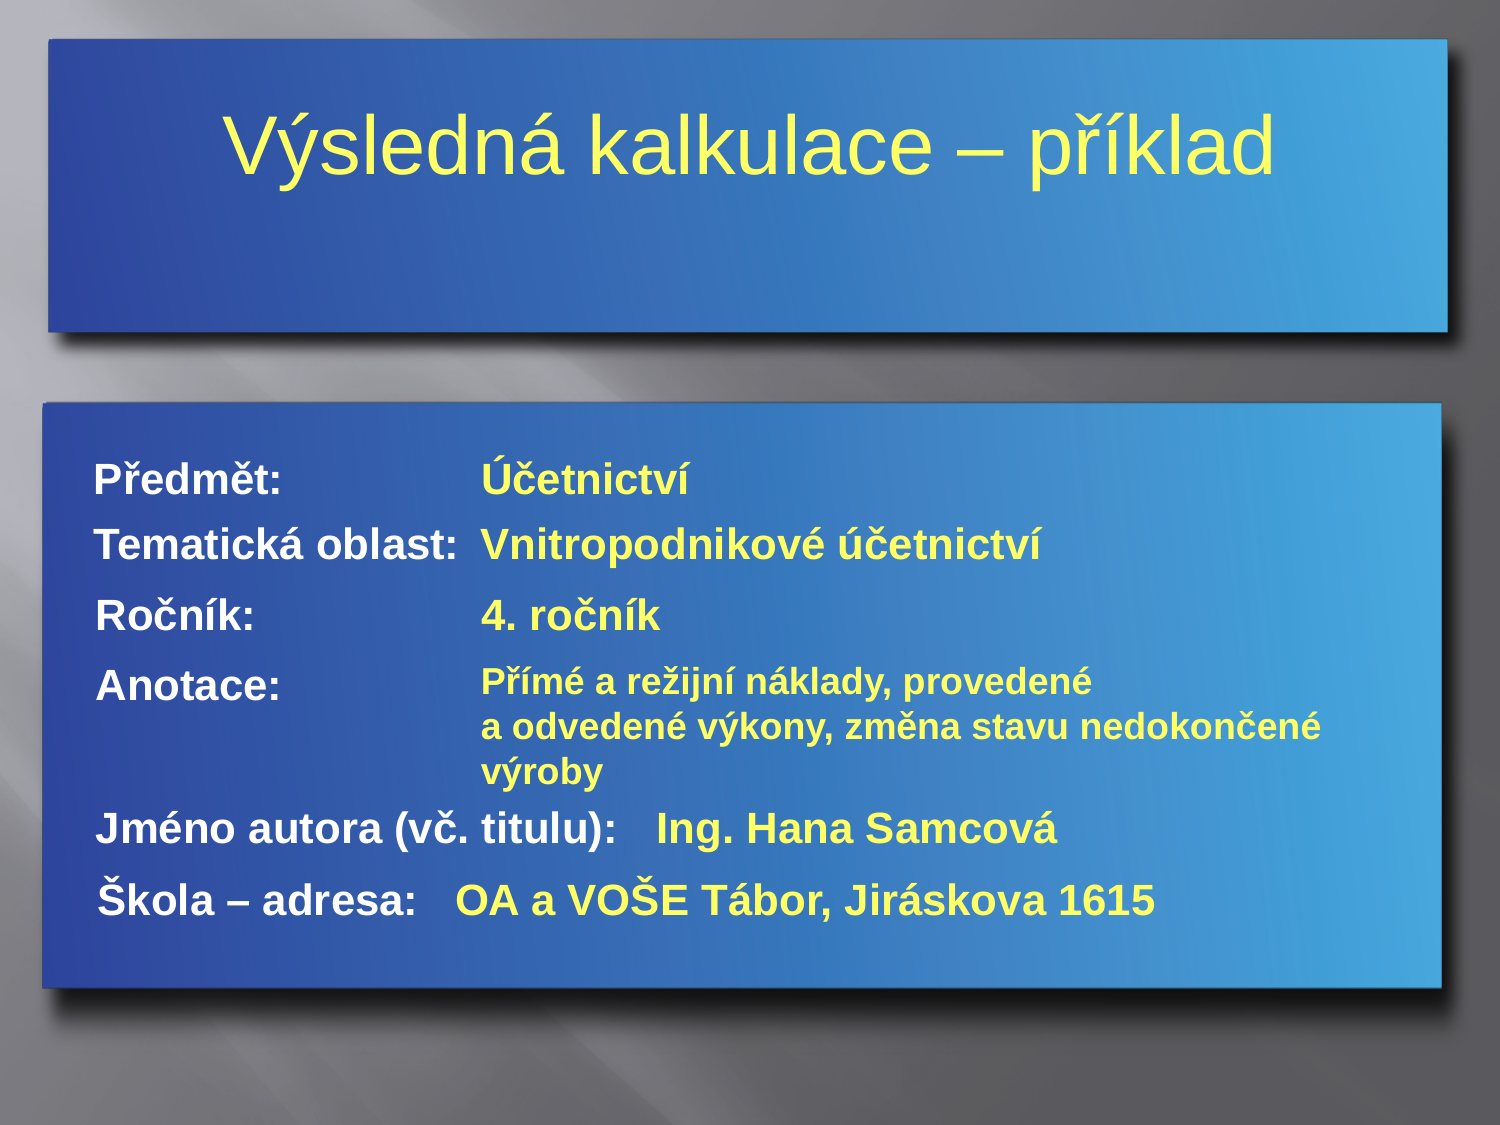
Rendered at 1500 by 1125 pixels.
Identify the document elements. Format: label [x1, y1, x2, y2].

picture [35, 30, 1483, 370]
picture [29, 385, 1477, 1062]
